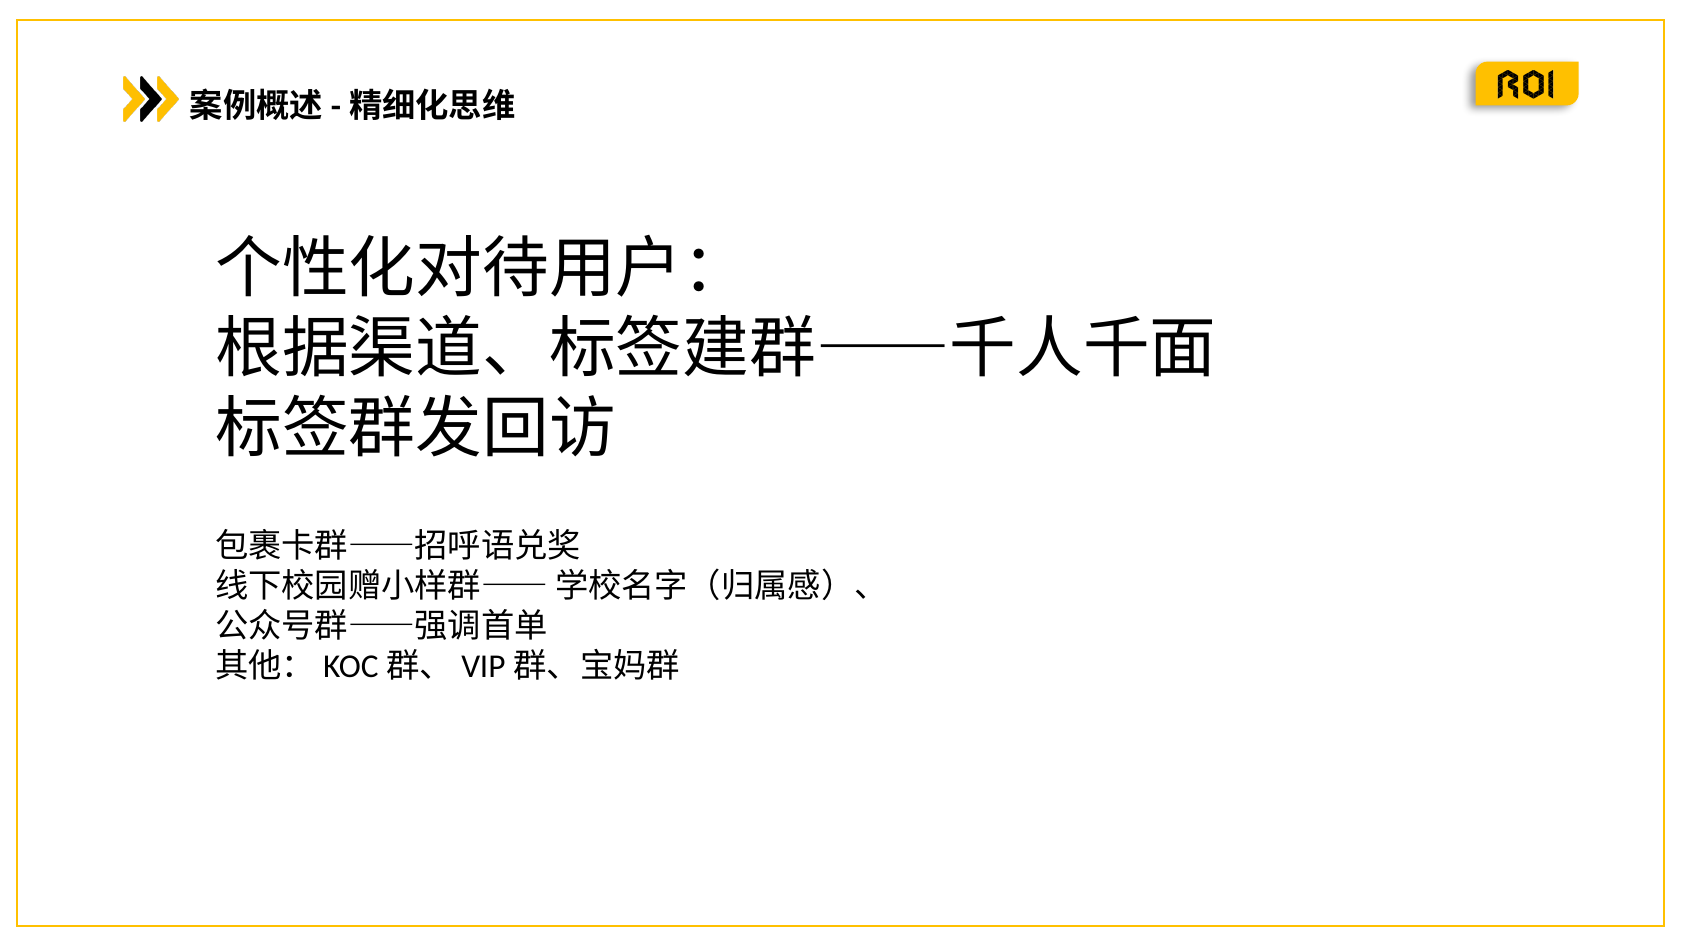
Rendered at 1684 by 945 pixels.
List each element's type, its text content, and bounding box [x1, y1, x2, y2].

text_box 个性化对待用户： 根据渠道、标签建群——千人千面 标签群发回访 包裹卡群——招呼语兑奖 线下校园赠小样群—— 学校名字（归属感）、 公众号群——强调首单 其他：KOC群、VIP群、宝妈群 [200, 217, 1363, 692]
text_box [16, 19, 1665, 927]
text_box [1475, 61, 1579, 106]
text_box 案例概述-精细化思维 [91, 77, 614, 132]
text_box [123, 76, 180, 122]
